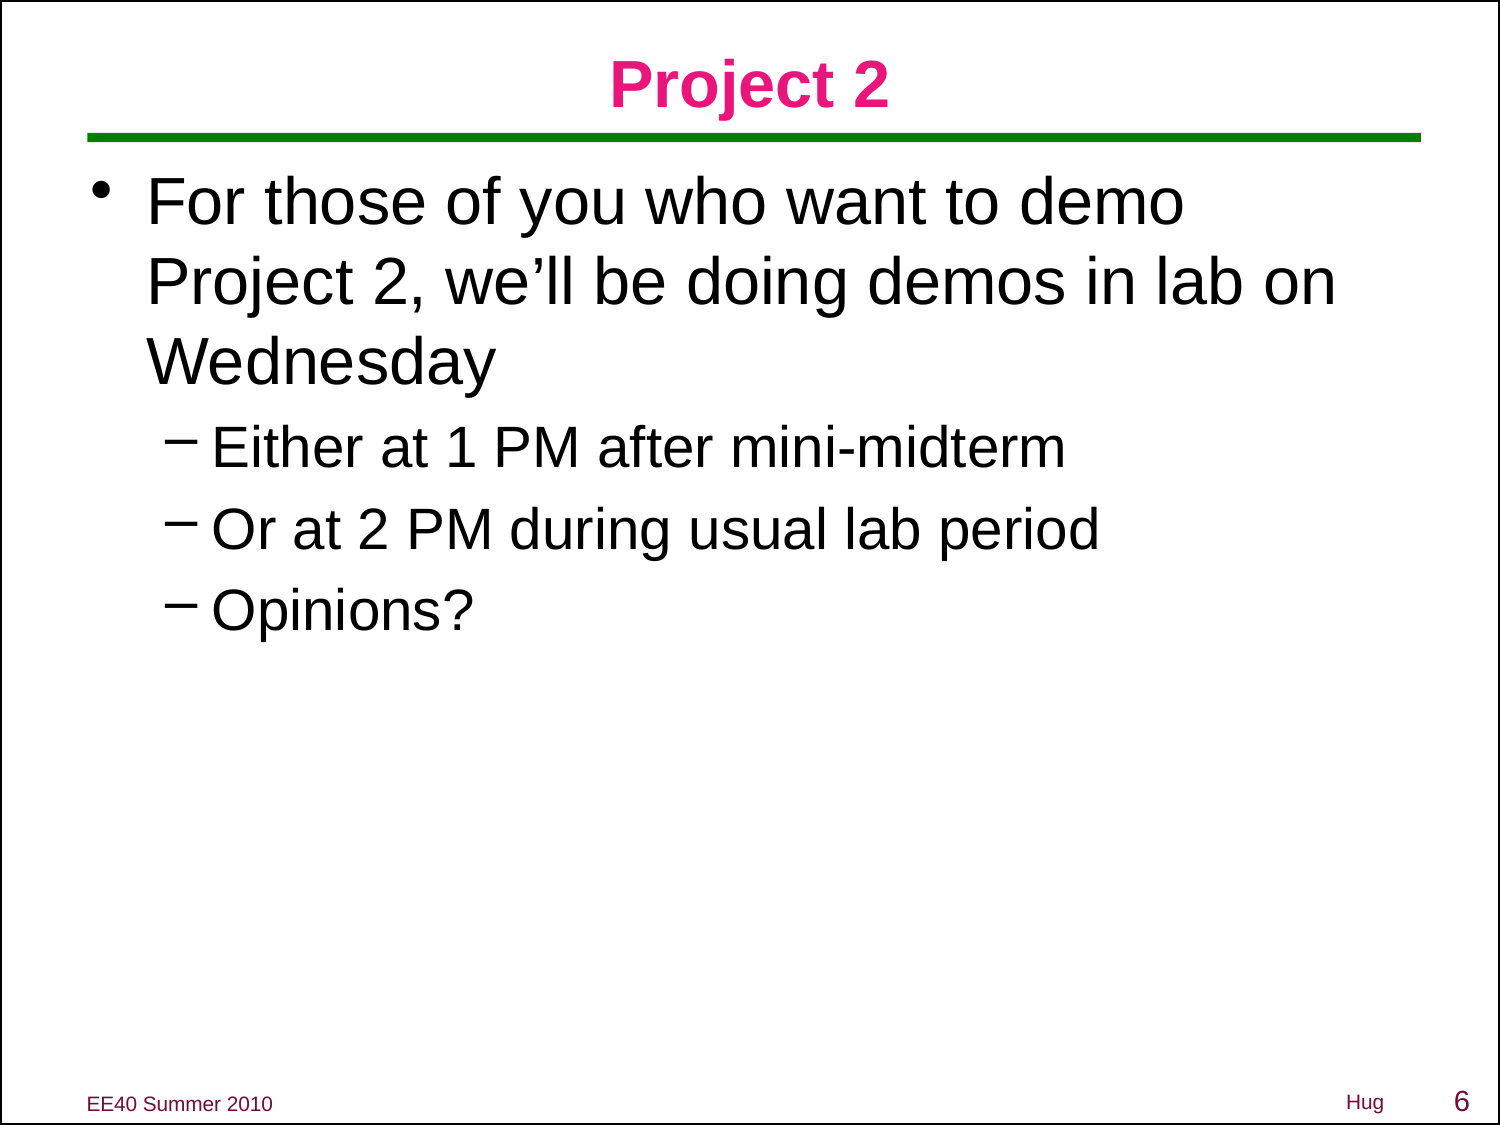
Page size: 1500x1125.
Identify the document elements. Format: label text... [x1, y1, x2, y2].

title Project 2 [74, 37, 1426, 126]
list For those of you who want to demo Project 2, we’ll be doing demos in lab on Wednesday Either at 1 PM after mini-midterm Or at 2 PM during usual lab period Opinions? [74, 149, 1426, 1056]
